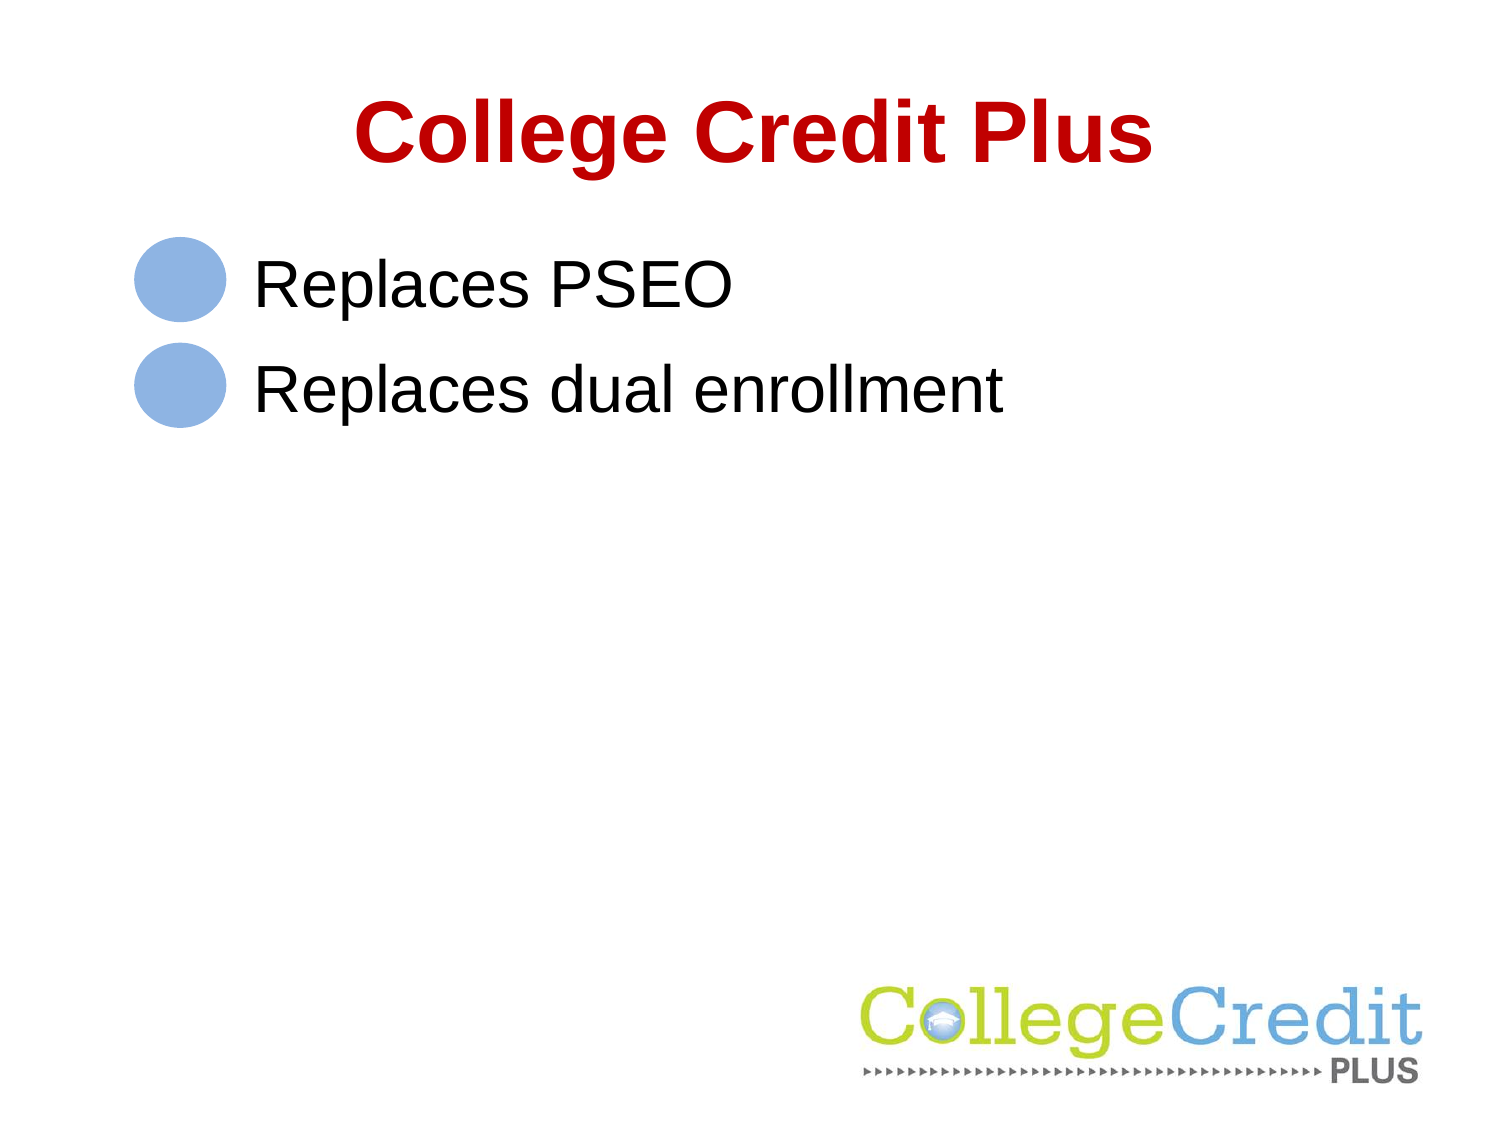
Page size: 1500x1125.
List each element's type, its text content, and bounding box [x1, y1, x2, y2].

text_box [132, 234, 229, 325]
text_box [132, 340, 229, 430]
picture [845, 956, 1438, 1105]
title College Credit Plus [23, 75, 1486, 181]
text_box Replaces PSEO Replaces dual enrollment [253, 241, 1428, 745]
